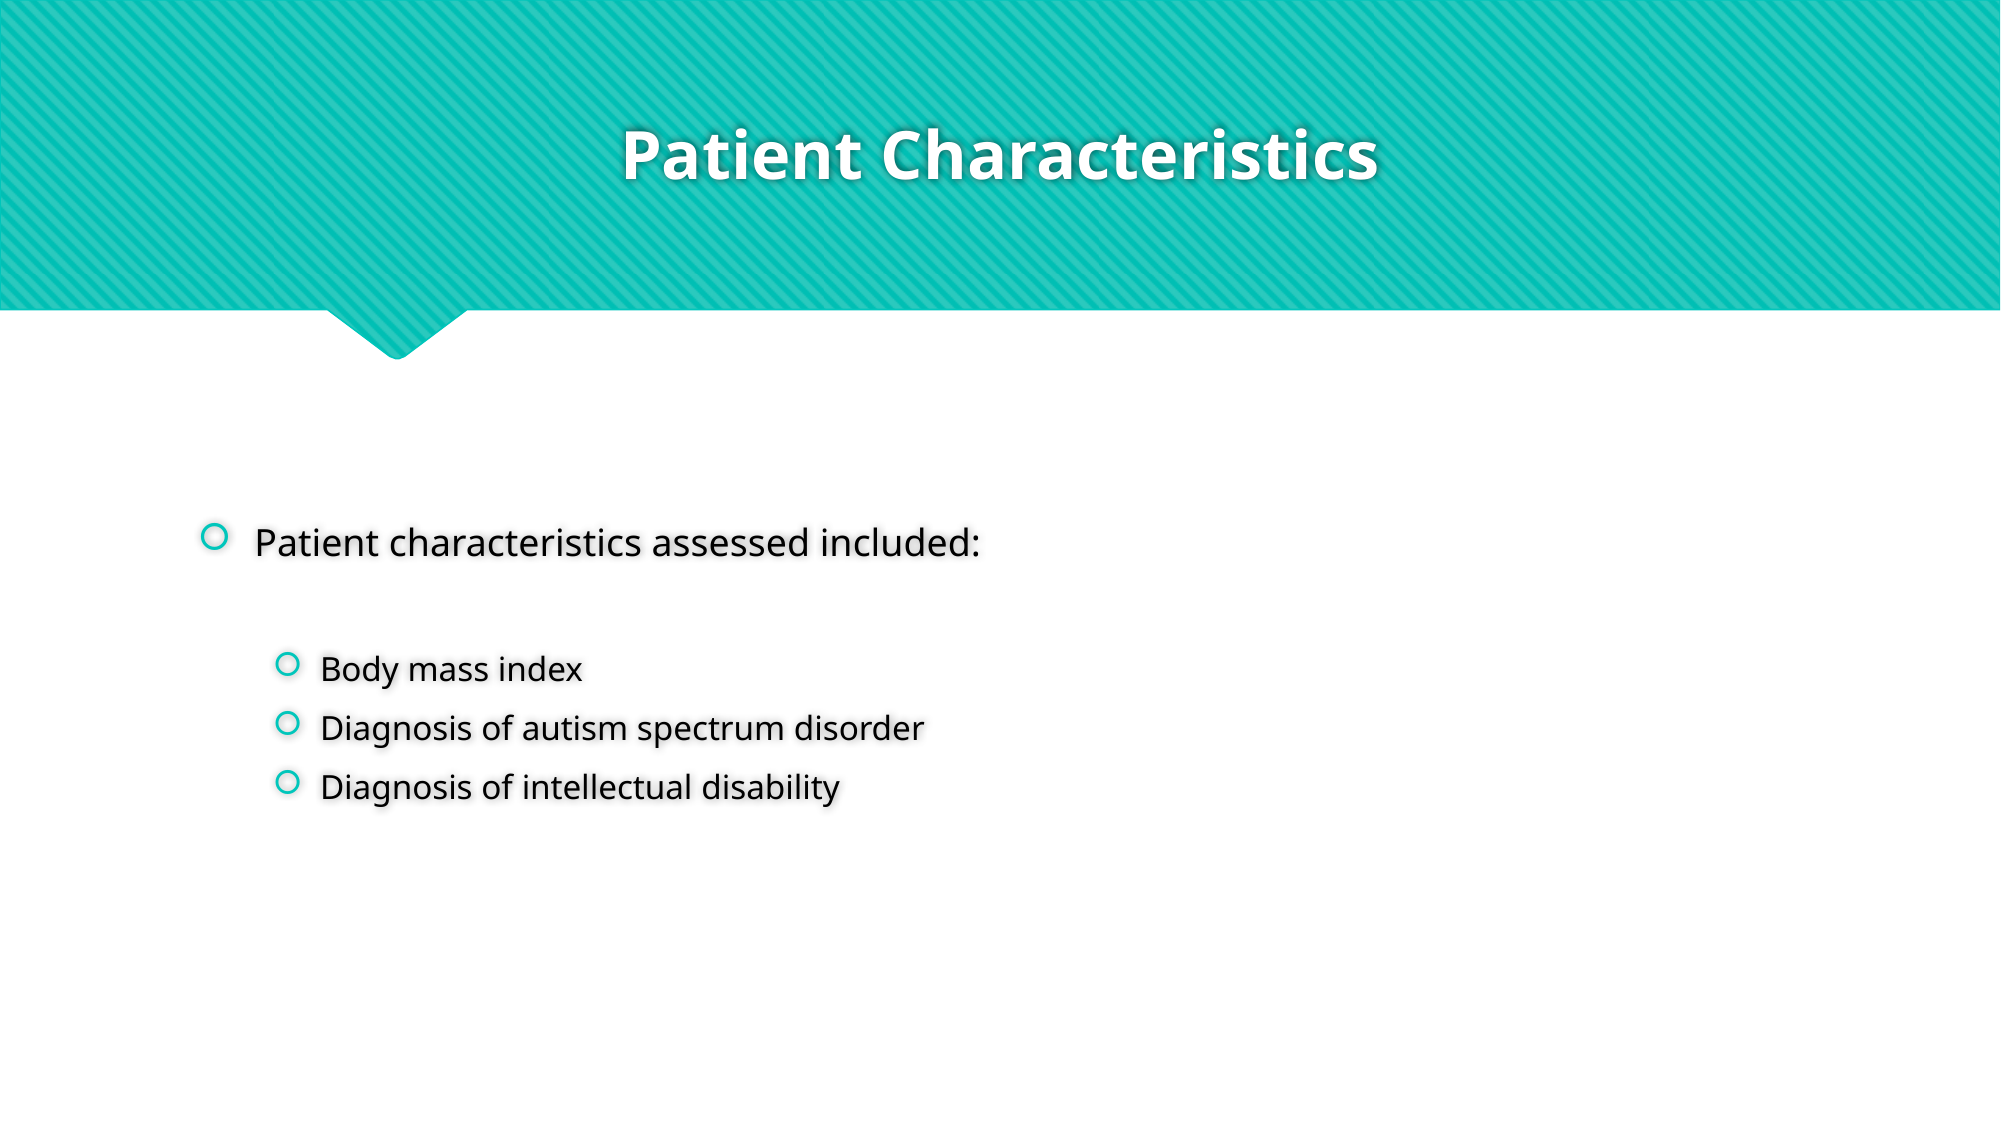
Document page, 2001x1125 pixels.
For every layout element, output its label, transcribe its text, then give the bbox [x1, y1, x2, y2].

title Patient Characteristics [132, 73, 1868, 233]
list Patient characteristics assessed included: Body mass index Diagnosis of autism spectrum disorder Diagnosis of intellectual disability [183, 364, 1818, 962]
